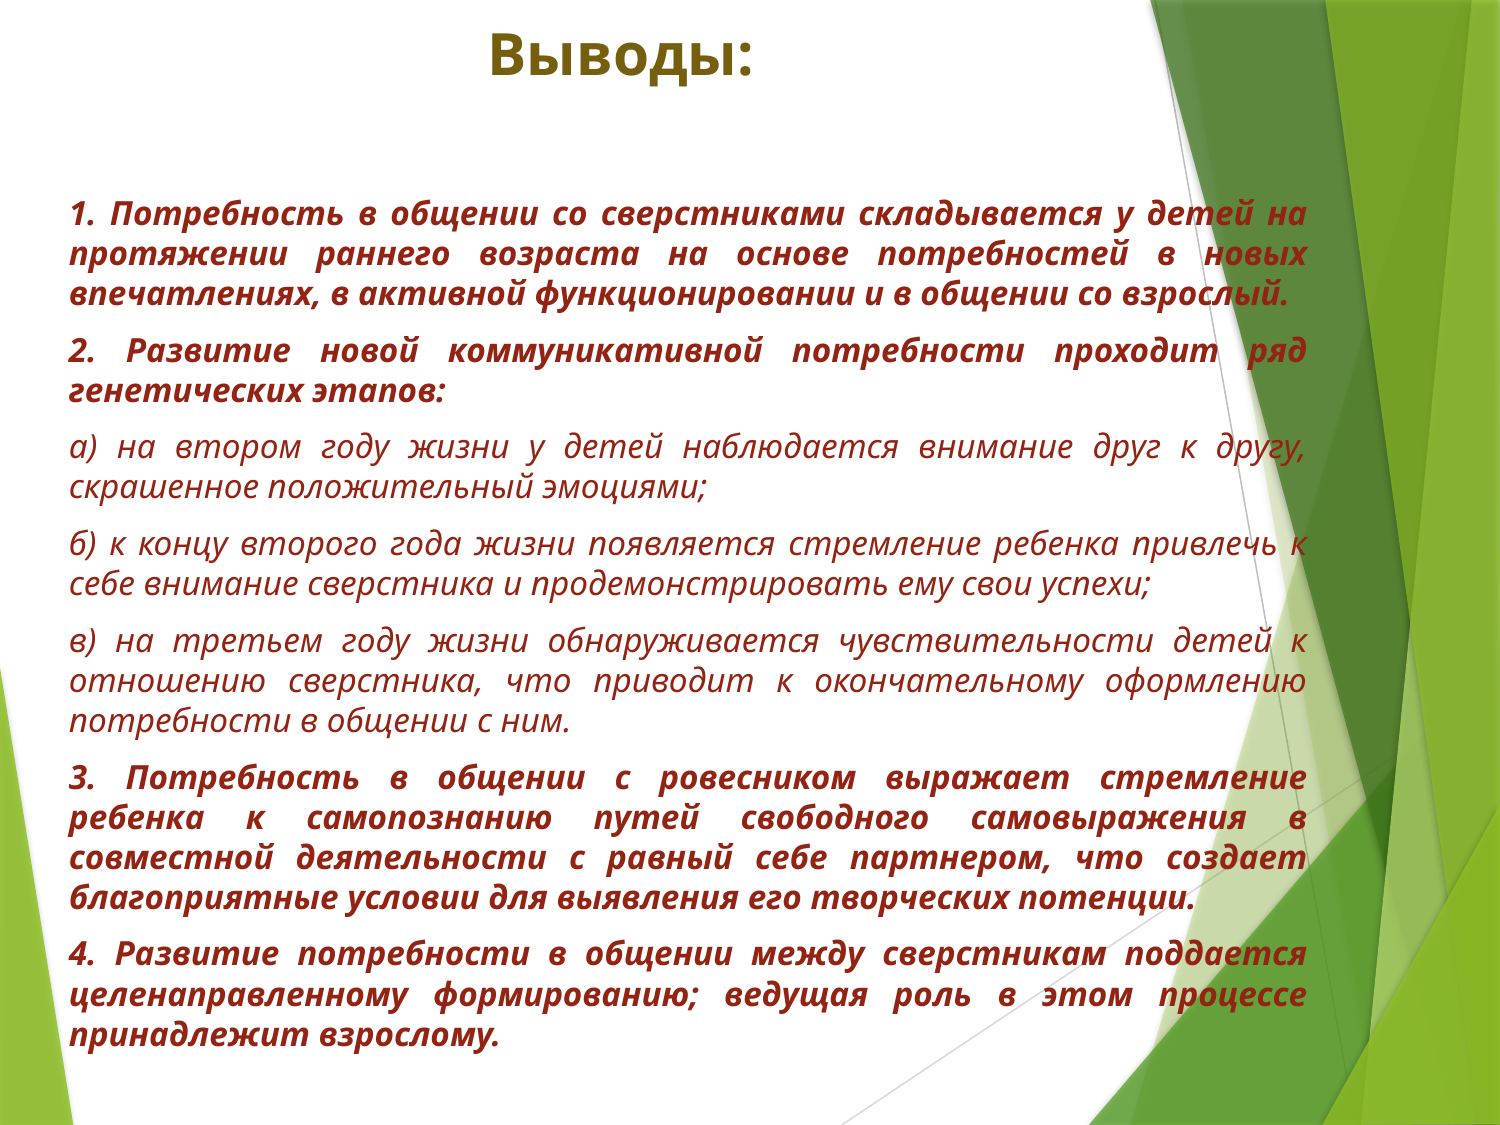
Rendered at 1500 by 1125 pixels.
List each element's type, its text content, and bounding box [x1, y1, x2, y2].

list 1. Потребность в общении со сверстниками складывается у детей на протяжении раннего возраста на основе потребностей в новых впечатлениях, в активной функционировании и в общении со взрослый. 2. Развитие новой коммуникативной потребности проходит ряд генетических этапов: а) на втором году жизни у детей наблюдается внимание друг к другу, скрашенное положительный эмоциями; б) к концу второго года жизни появляется стремление ребенка привлечь к себе внимание сверстника и продемонстрировать ему свои успехи; в) на третьем году жизни обнаруживается чувствительности детей к отношению сверстника, что приводит к окончательному оформлению потребности в общении с ним. 3. Потребность в общении с ровесником выражает стремление ребенка к самопознанию путей свободного самовыражения в совместной деятельности с равный себе партнером, что создает благоприятные условии для выявления его творческих потенции. 4. Развитие потребности в общении между сверстникам поддается целенаправленному формированию; ведущая роль в этом процессе принадлежит взрослому. [41, 184, 1324, 1106]
title Выводы: [5, 9, 1236, 161]
